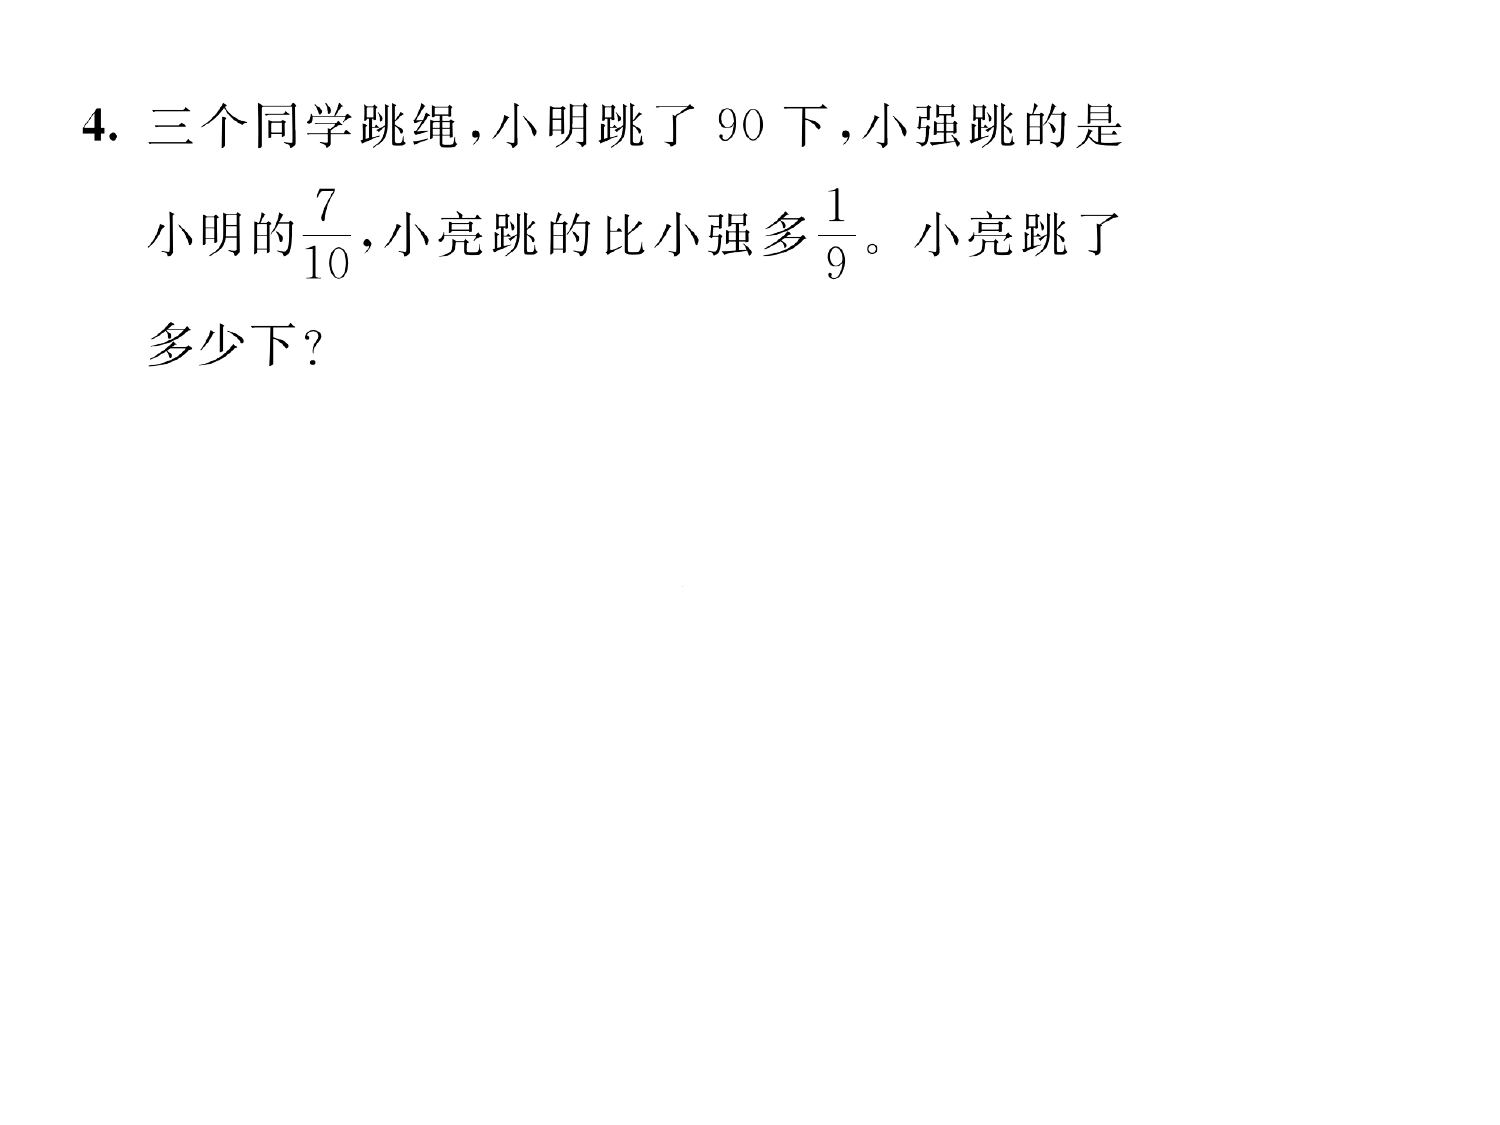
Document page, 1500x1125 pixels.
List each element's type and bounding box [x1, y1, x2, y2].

picture [76, 78, 1151, 622]
